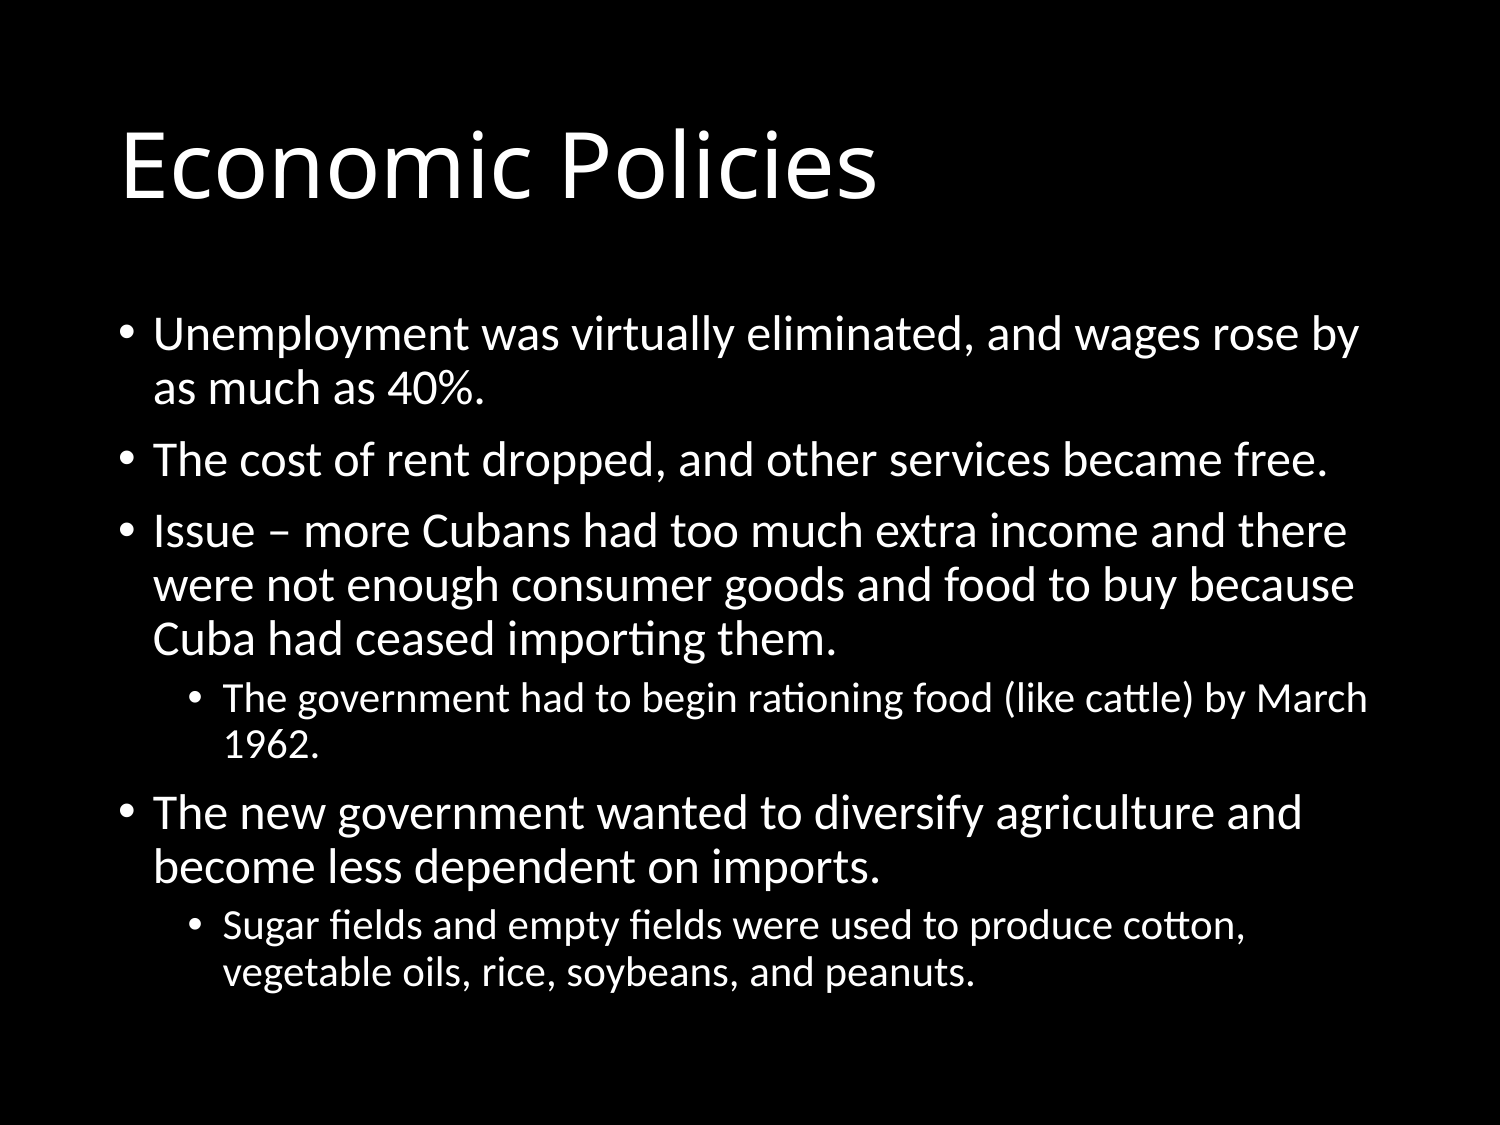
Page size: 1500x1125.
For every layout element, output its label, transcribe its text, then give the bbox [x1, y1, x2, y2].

list Unemployment was virtually eliminated, and wages rose by as much as 40%. The cost of rent dropped, and other services became free. Issue – more Cubans had too much extra income and there were not enough consumer goods and food to buy because Cuba had ceased importing them. The government had to begin rationing food (like cattle) by March 1962. The new government wanted to diversify agriculture and become less dependent on imports. Sugar fields and empty fields were used to produce cotton, vegetable oils, rice, soybeans, and peanuts. [103, 299, 1397, 1014]
title Economic Policies [103, 59, 1397, 278]
